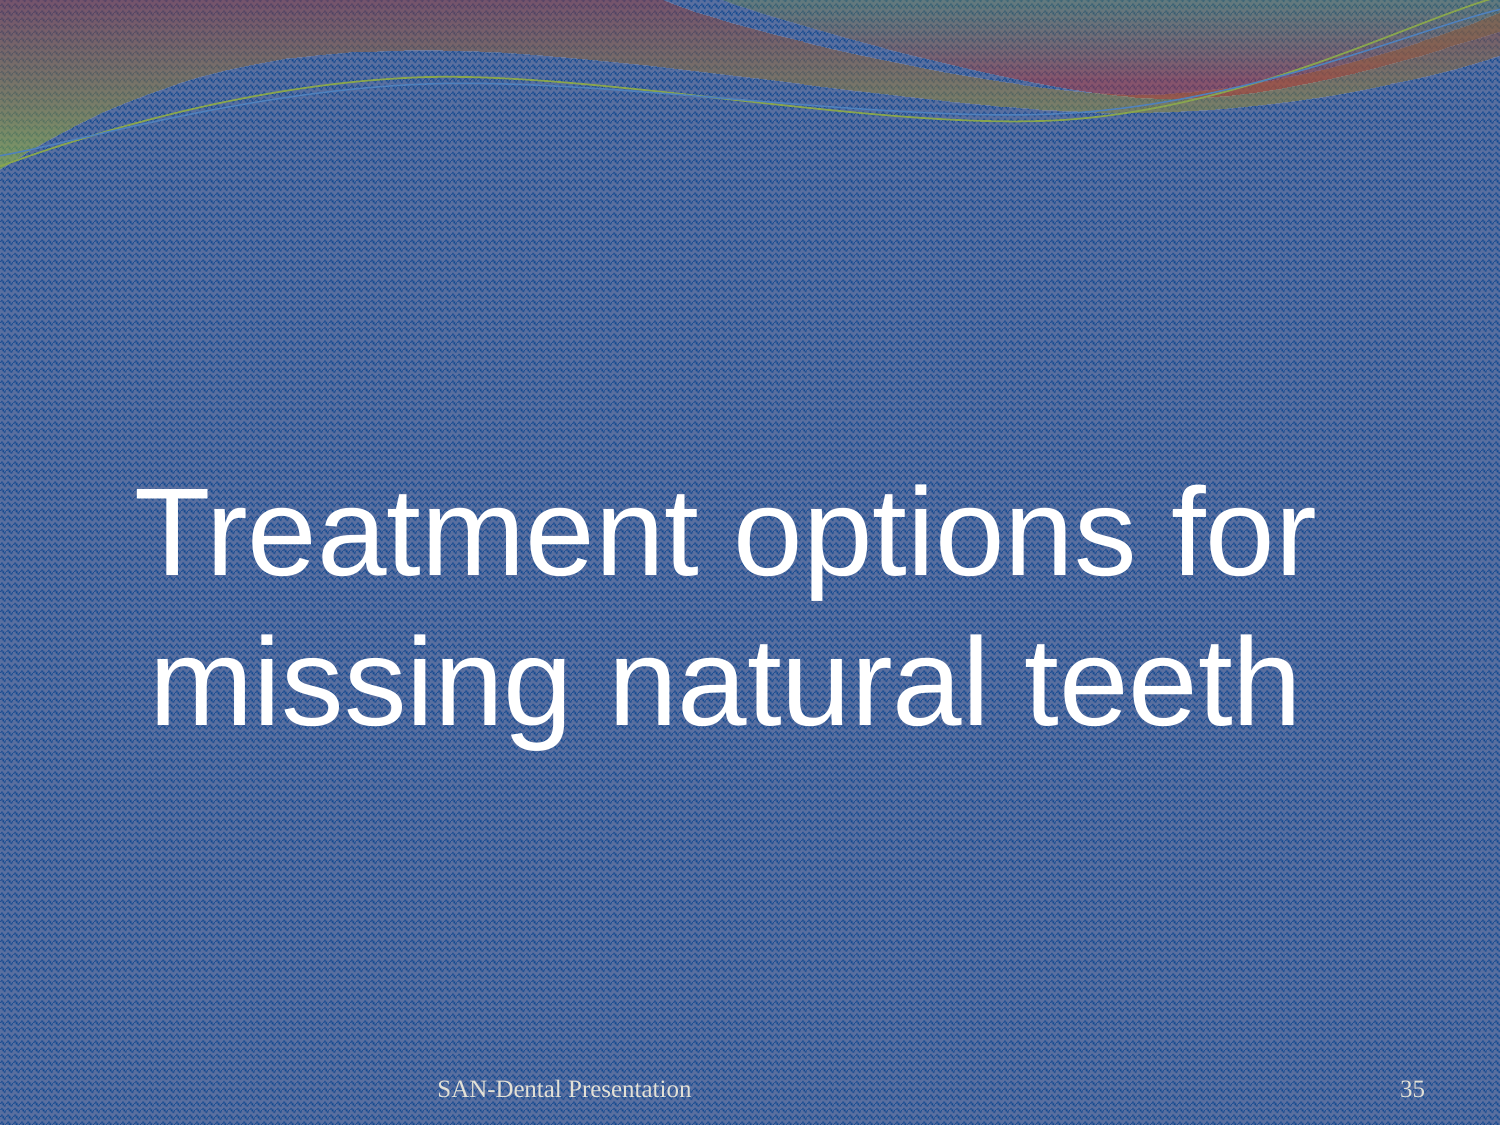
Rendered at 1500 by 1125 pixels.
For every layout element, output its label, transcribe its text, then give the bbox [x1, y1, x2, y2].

slide_number 35 [1299, 1042, 1425, 1103]
footer SAN-Dental Presentation [437, 1042, 988, 1103]
subtitle Treatment options for missing natural teeth [87, 337, 1376, 1038]
title [87, 0, 1376, 250]
